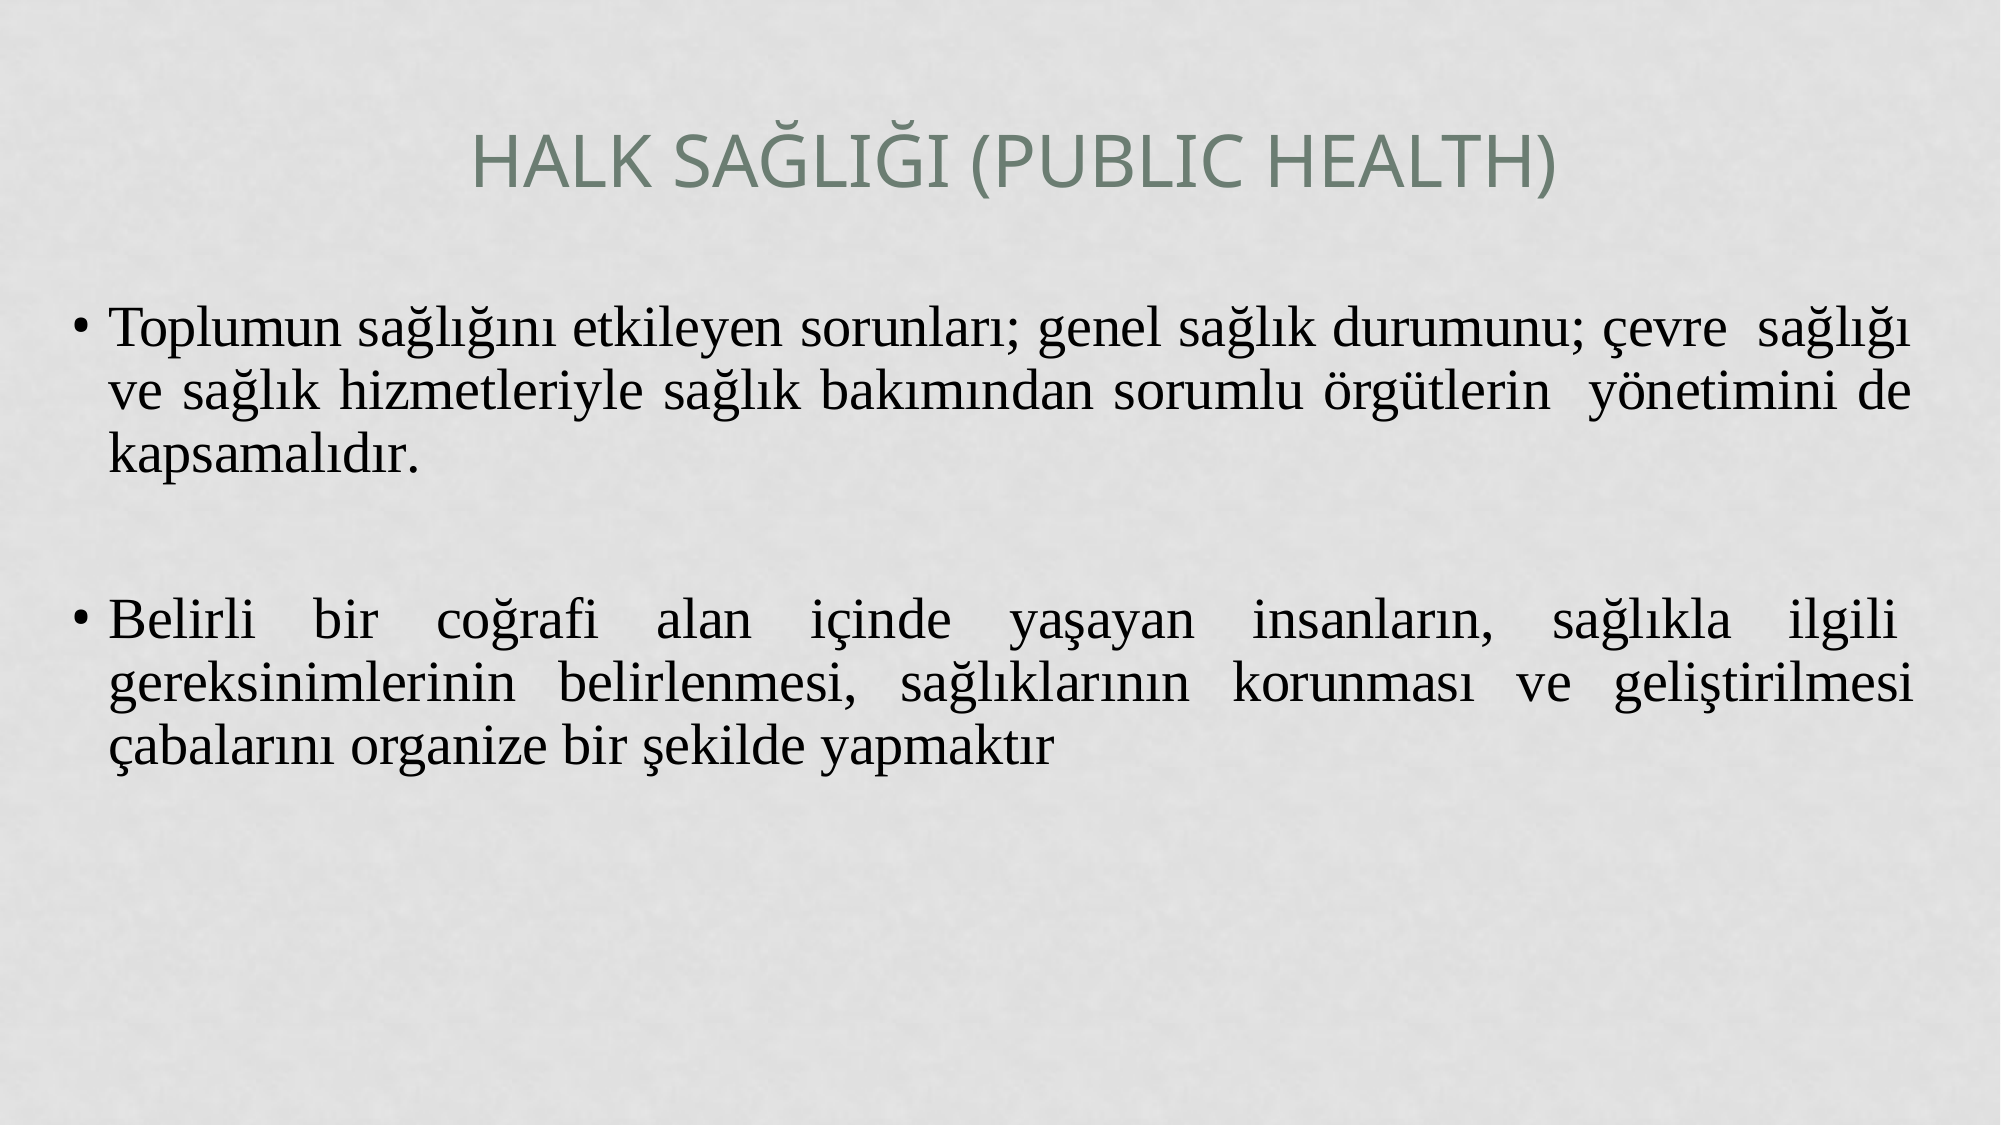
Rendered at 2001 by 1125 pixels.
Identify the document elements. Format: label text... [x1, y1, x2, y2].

text_box Toplumun sağlığını etkileyen sorunları; genel sağlık durumunu; çevre sağlığı ve sağlık hizmetleriyle sağlık bakımından sorumlu örgütlerin yönetimini de kapsamalıdır. Belirli bir coğrafi alan içinde yaşayan insanların, sağlıkla ilgili gereksinimlerinin belirlenmesi, sağlıklarının korunması ve geliştirilmesi çabalarını organize bir şekilde yapmaktır [68, 287, 1957, 777]
title Halk Sağlığı (Public Health) [150, 62, 1875, 253]
